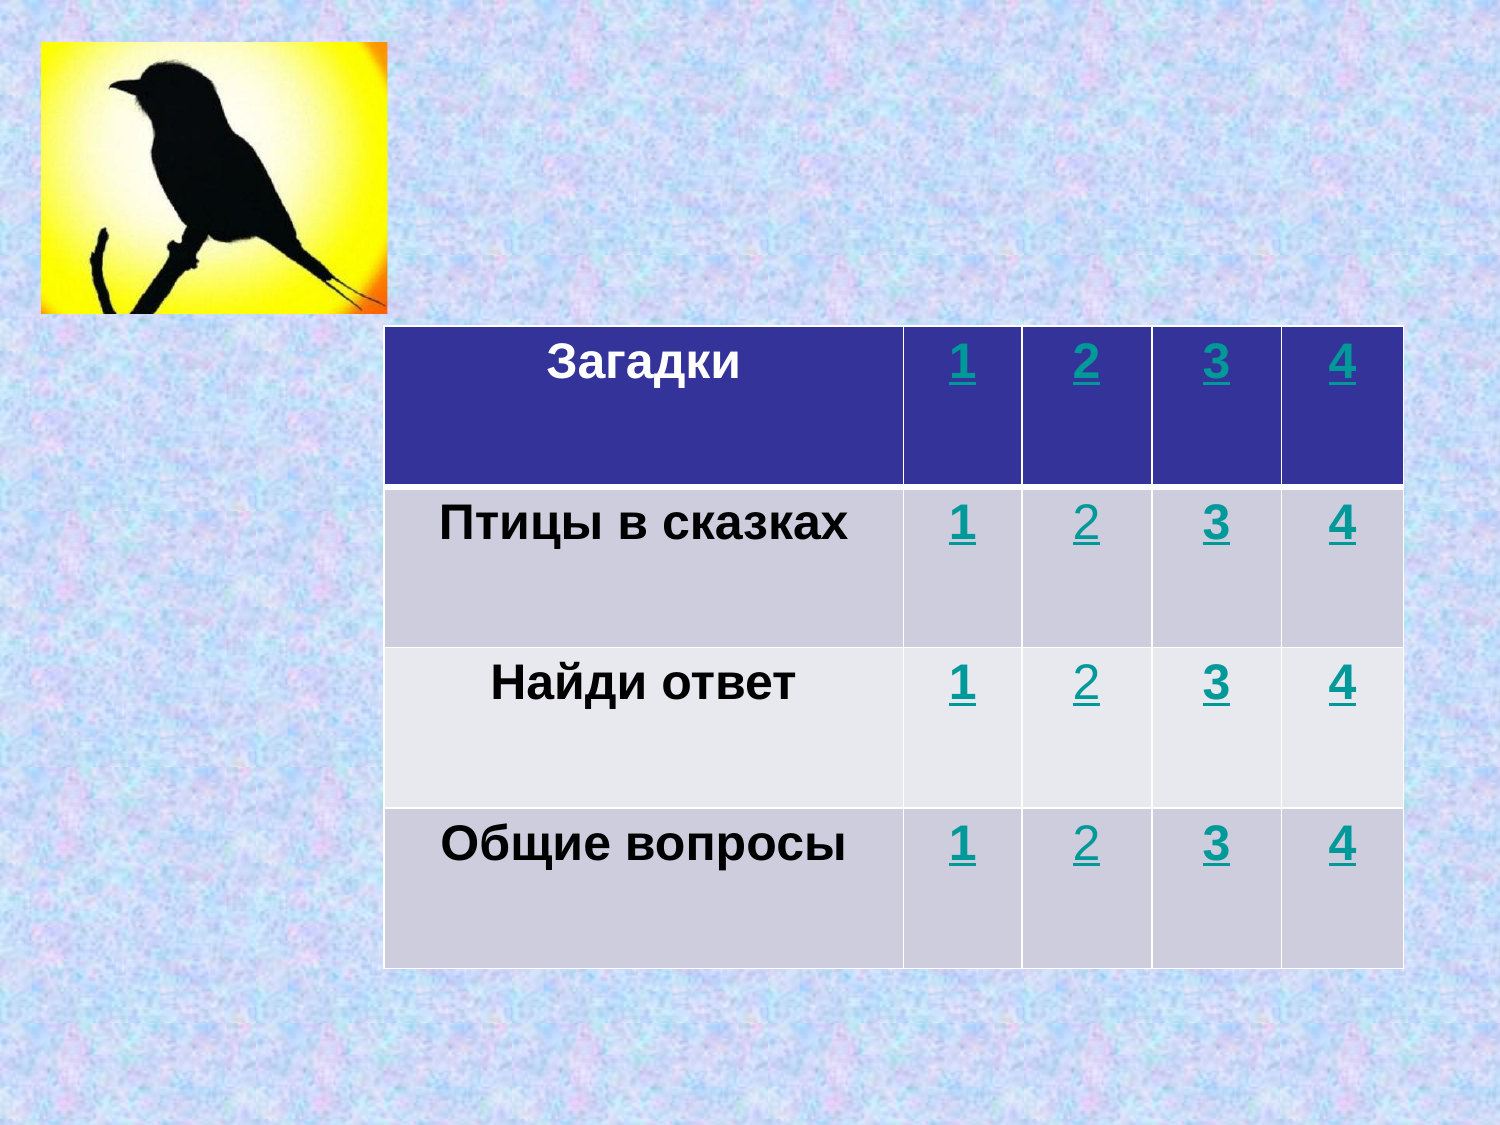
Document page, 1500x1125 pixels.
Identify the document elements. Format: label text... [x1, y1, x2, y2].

table_cell 3 [1153, 809, 1281, 968]
table_cell 1 [904, 648, 1021, 807]
table_header 2 [1023, 327, 1151, 484]
table_cell 4 [1282, 809, 1403, 968]
table_header Загадки [385, 327, 903, 484]
table_cell 2 [1023, 490, 1151, 647]
table_cell Птицы в сказках [385, 490, 903, 647]
table_cell 1 [904, 809, 1021, 968]
table_cell 1 [904, 490, 1021, 647]
table_header 4 [1282, 327, 1403, 484]
table_cell 4 [1282, 490, 1403, 647]
table_cell 3 [1153, 490, 1281, 647]
table_header 1 [904, 327, 1021, 484]
picture [0, 0, 1500, 1125]
table_cell Общие вопросы [385, 809, 903, 968]
table_cell 2 [1023, 648, 1151, 807]
table_header 3 [1153, 327, 1281, 484]
table_cell 4 [1282, 648, 1403, 807]
table_cell 3 [1153, 648, 1281, 807]
table_cell 2 [1023, 809, 1151, 968]
table_cell Найди ответ [385, 648, 903, 807]
